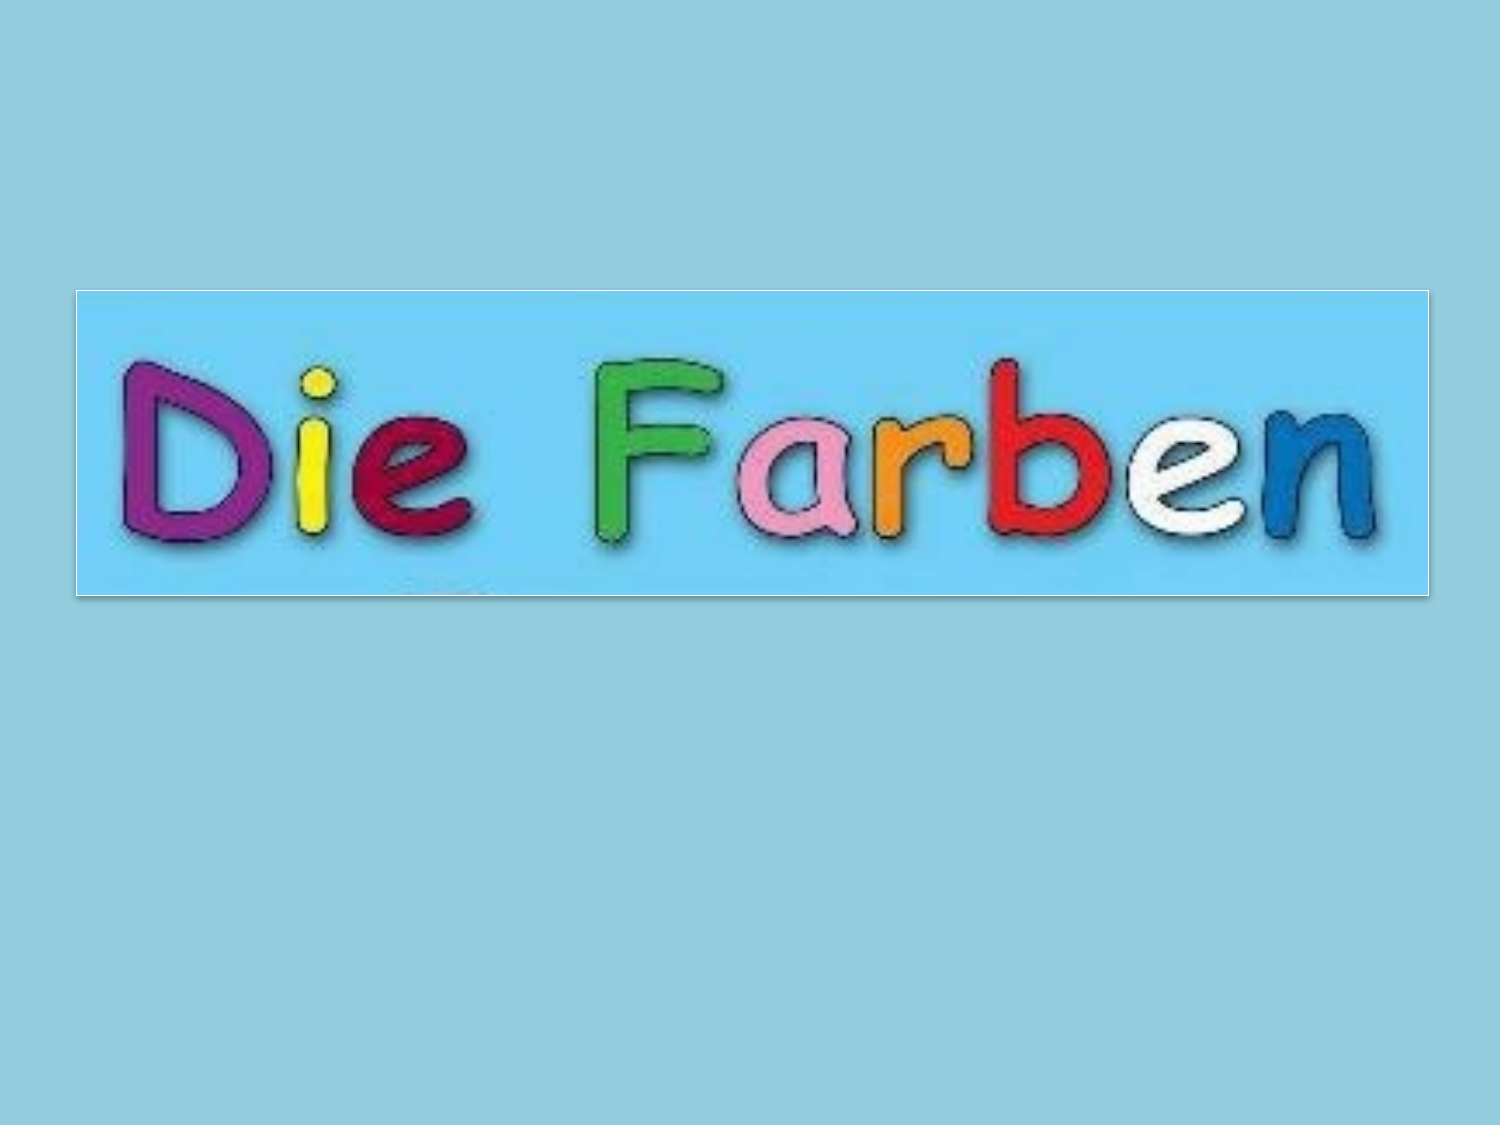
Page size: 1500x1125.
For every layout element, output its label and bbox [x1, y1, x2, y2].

picture [76, 290, 1429, 597]
